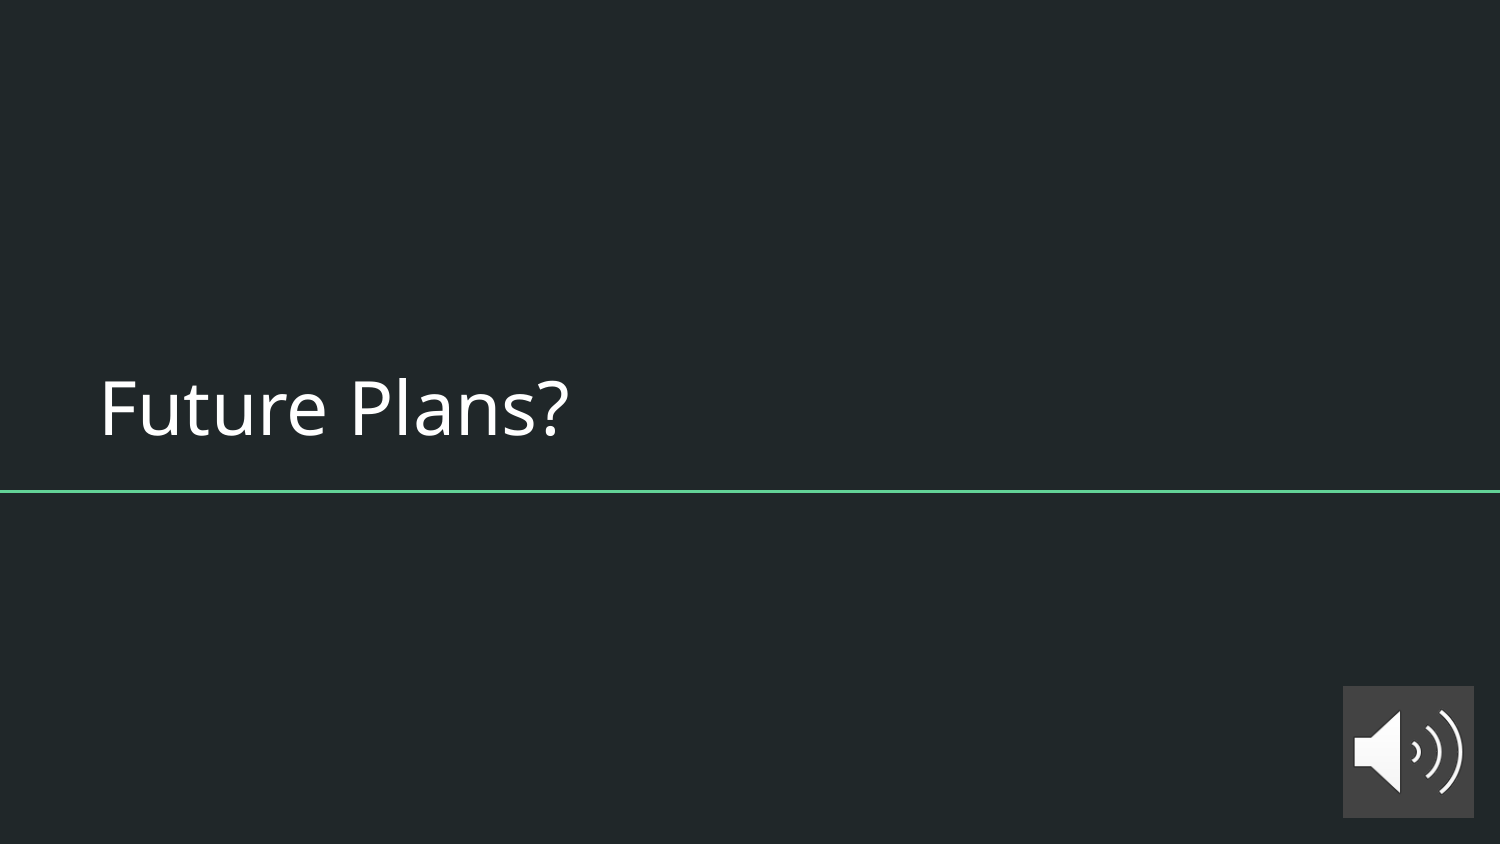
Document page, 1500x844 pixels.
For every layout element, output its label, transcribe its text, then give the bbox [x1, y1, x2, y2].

title Future Plans? [83, 337, 1417, 466]
picture [1341, 685, 1476, 819]
